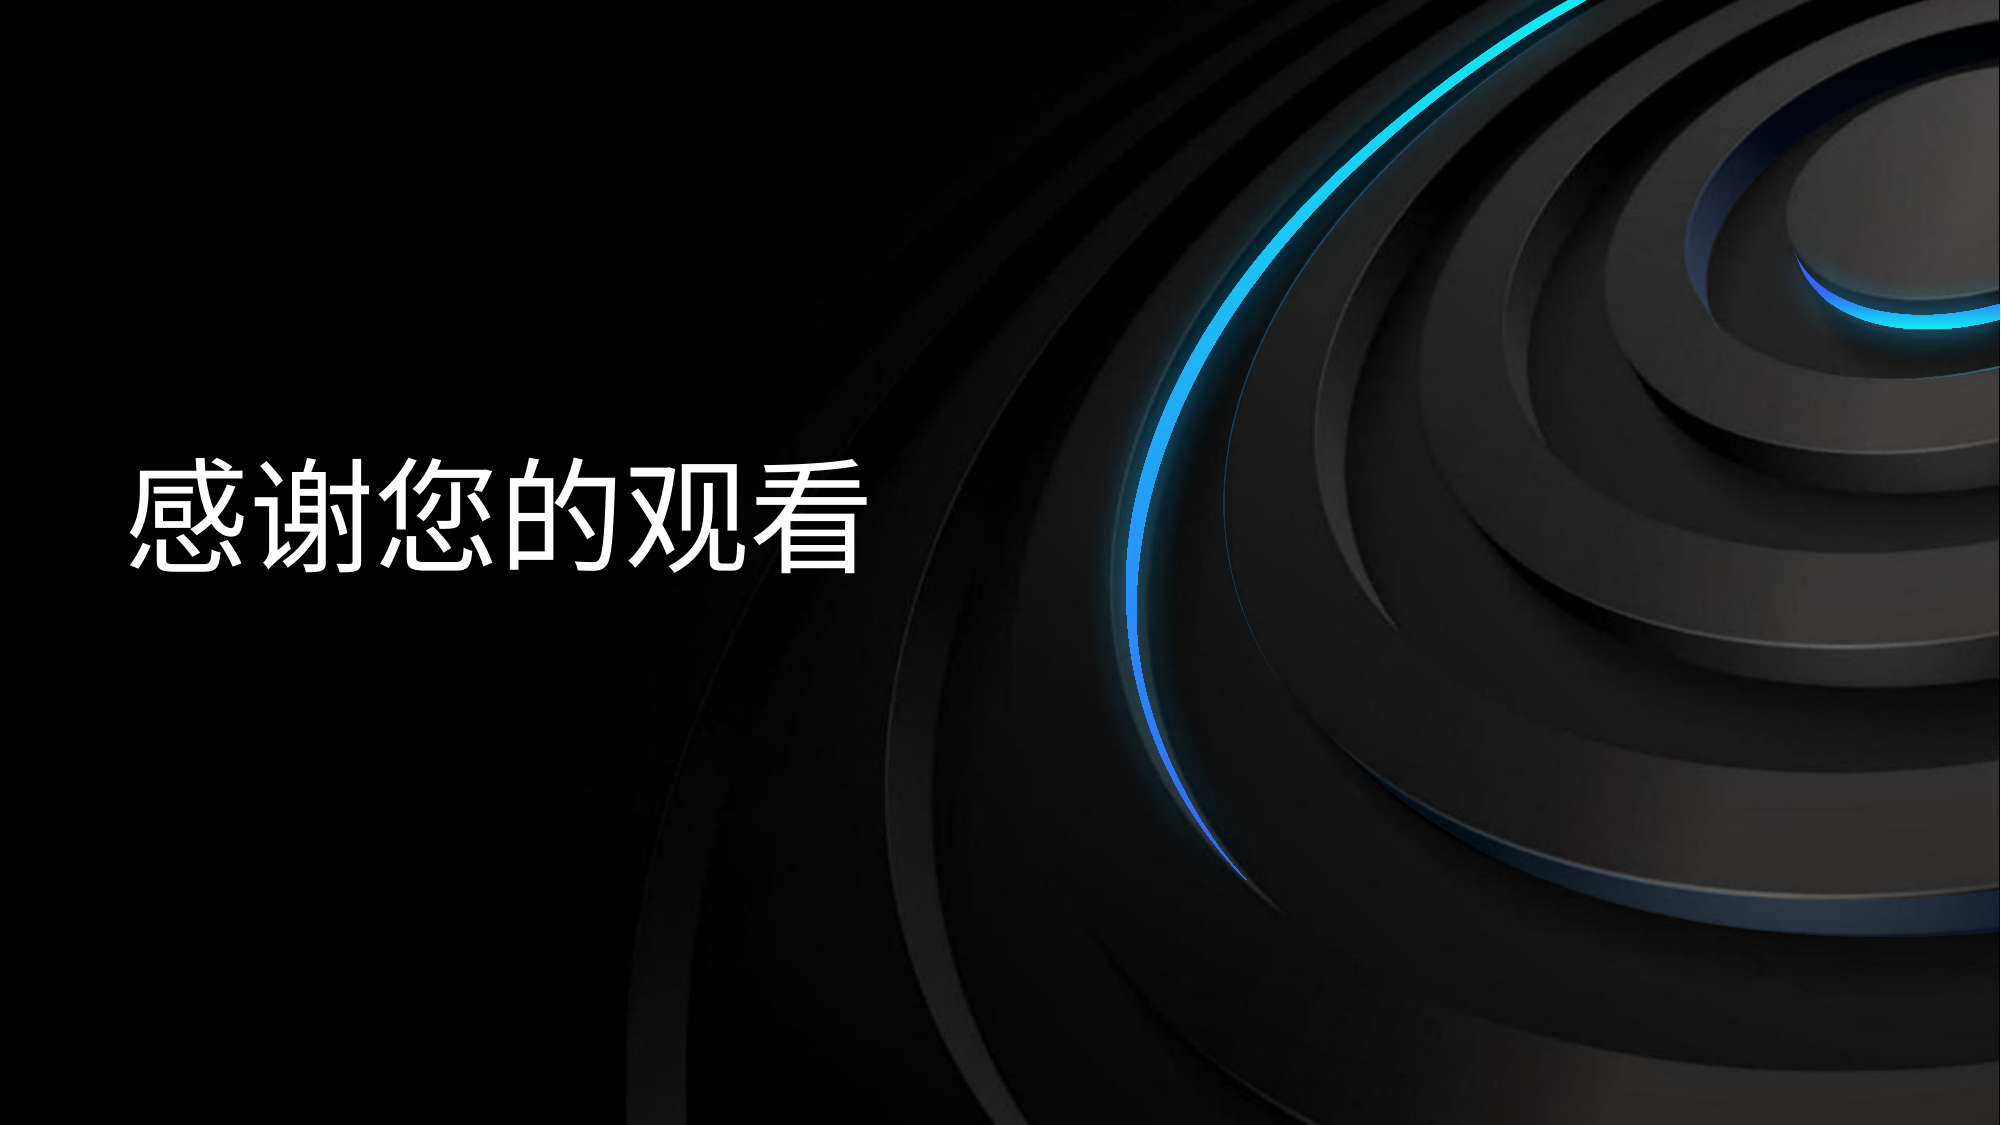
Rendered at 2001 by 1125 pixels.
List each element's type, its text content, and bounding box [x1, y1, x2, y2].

picture [1, 0, 1999, 1125]
title 感谢您的观看 [124, 304, 1087, 723]
